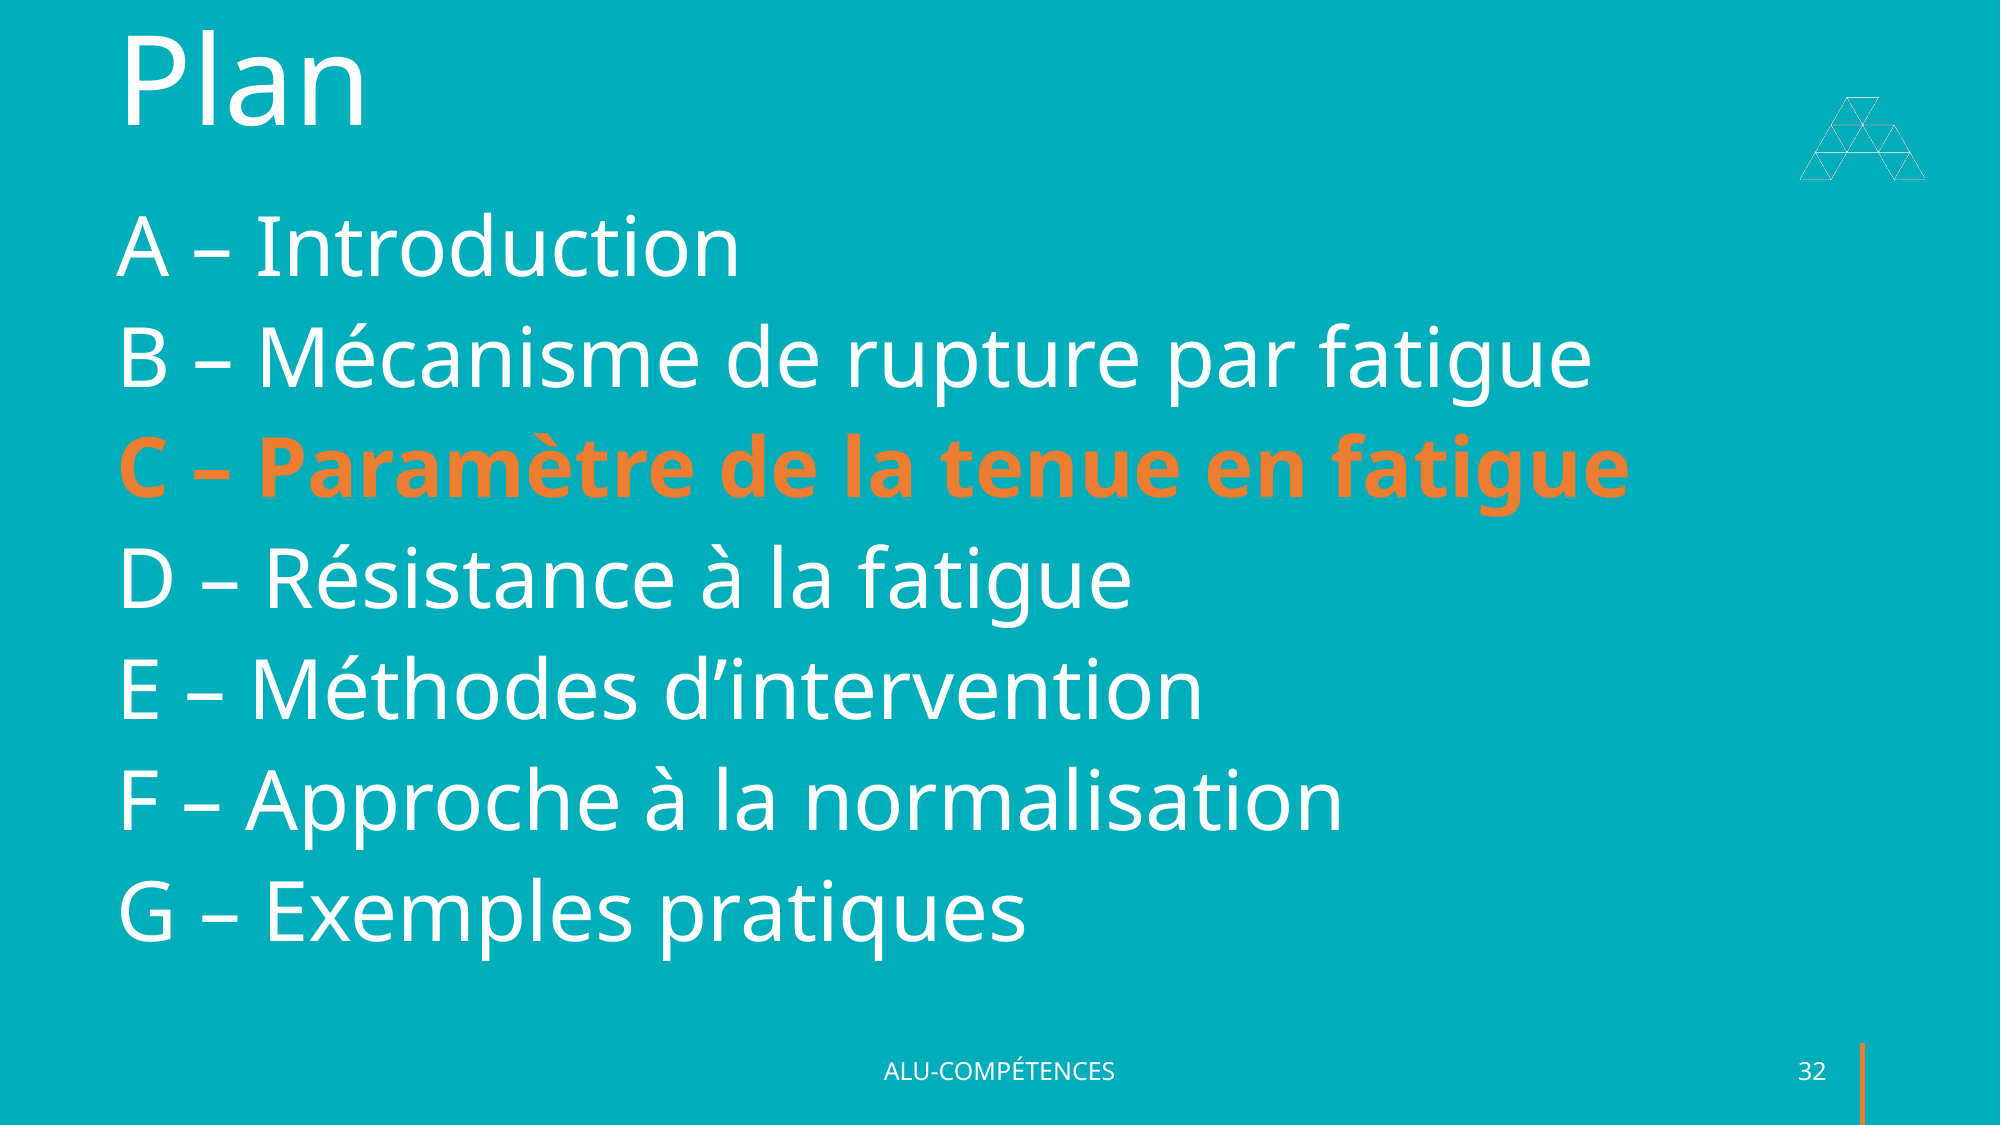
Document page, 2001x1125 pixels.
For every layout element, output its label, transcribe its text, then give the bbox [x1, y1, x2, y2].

title Plan [116, 17, 1728, 170]
footer ALU-COMPÉTENCES [662, 1042, 1338, 1103]
list A – Introduction B – Mécanisme de rupture par fatigue C – Paramètre de la tenue en fatigue D – Résistance à la fatigue E – Méthodes d’intervention F – Approche à la normalisation G – Exemples pratiques [116, 204, 1812, 995]
slide_number 32 [1643, 1042, 1842, 1103]
